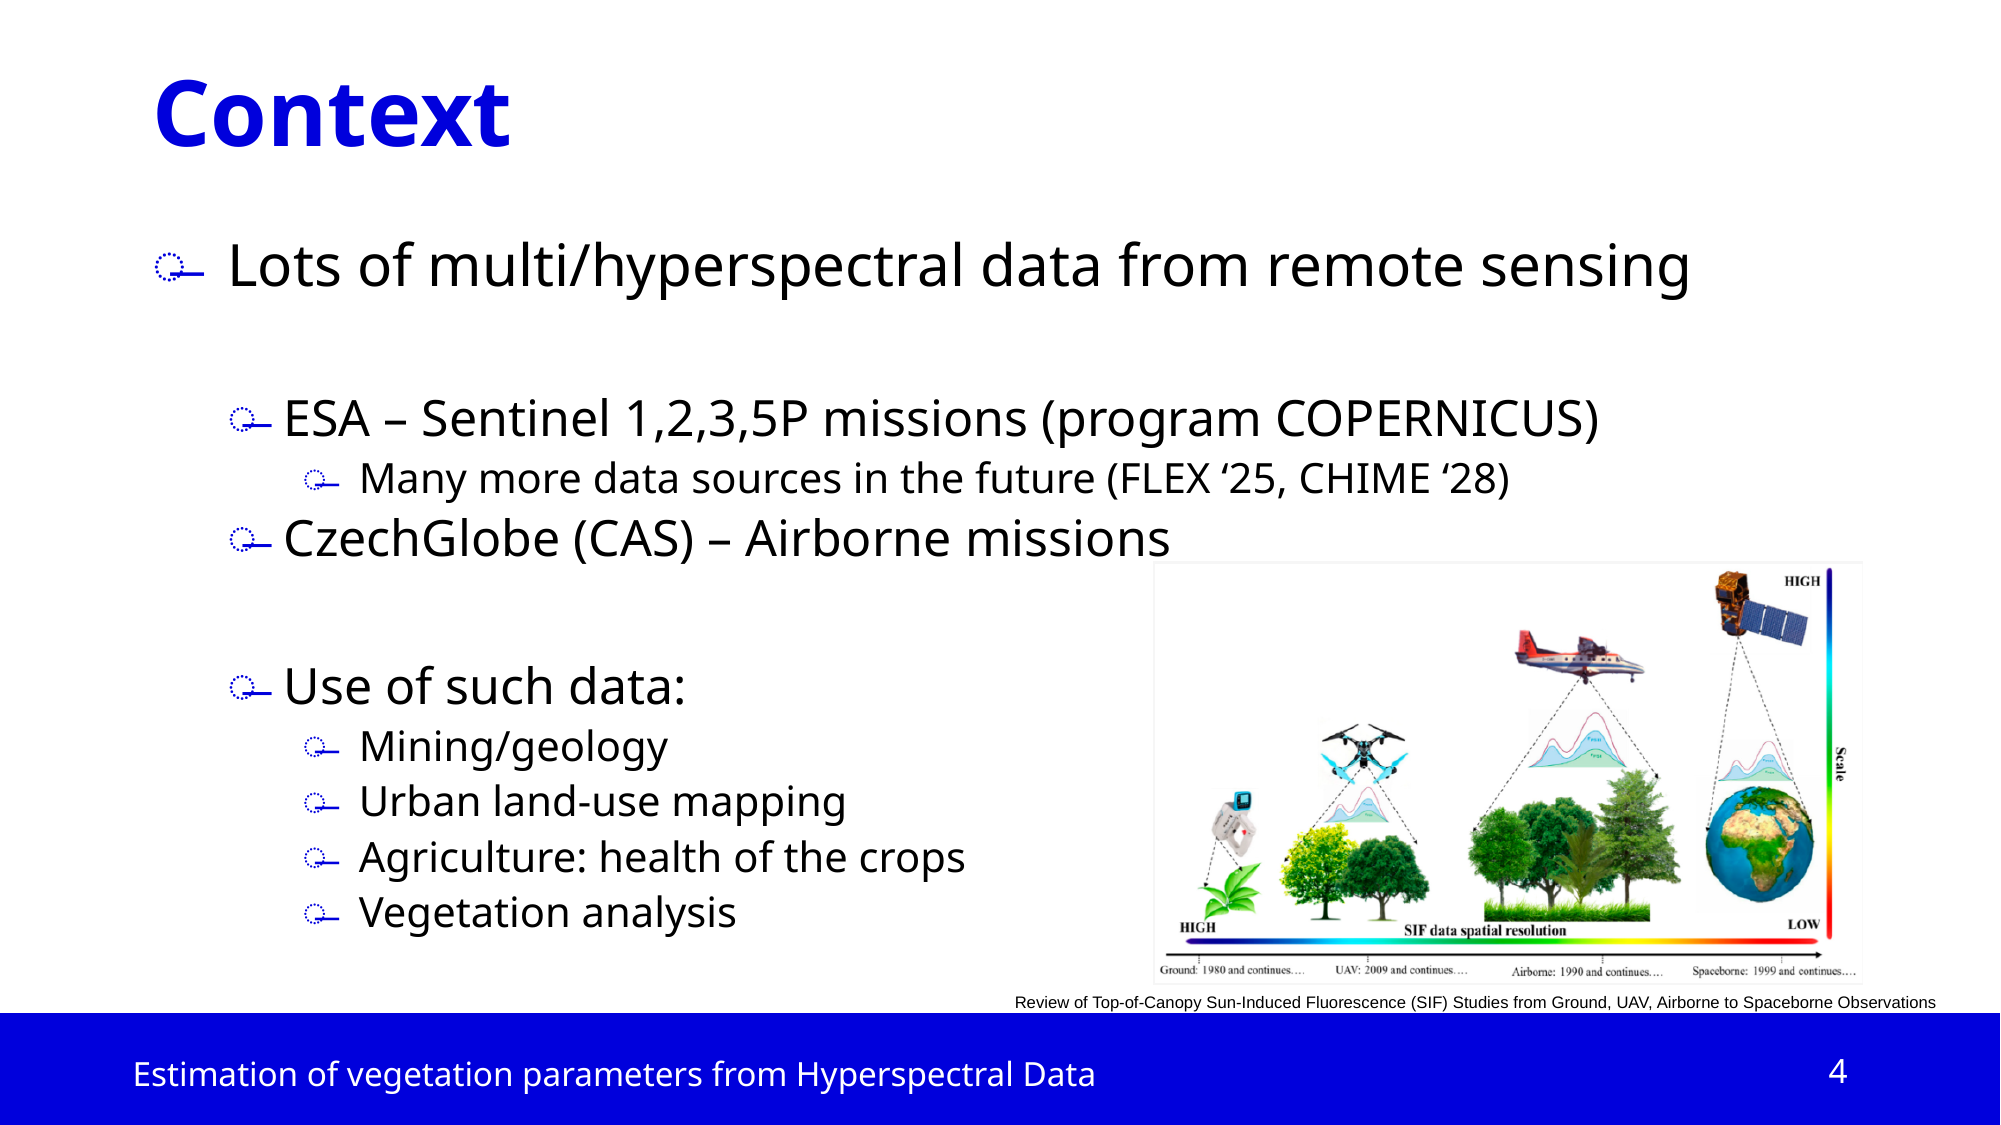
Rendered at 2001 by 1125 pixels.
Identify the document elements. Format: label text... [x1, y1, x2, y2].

title Context [137, 59, 1863, 176]
footer Estimation of vegetation parameters from Hyperspectral Data [117, 1042, 1291, 1103]
slide_number 4 [1412, 1042, 1863, 1103]
text_box Review of Top-of-Canopy Sun-Induced Fluorescence (SIF) Studies from Ground, UAV, Airborne to Spaceborne Observations [999, 984, 2000, 1042]
picture [1153, 561, 1863, 985]
list Lots of multi/hyperspectral data from remote sensing ESA – Sentinel 1,2,3,5P missions (program COPERNICUS) Many more data sources in the future (FLEX ‘25, CHIME ‘28) CzechGlobe (CAS) – Airborne missions Use of such data: Mining/geology Urban land-use mapping Agriculture: health of the crops Vegetation analysis [137, 228, 1863, 966]
